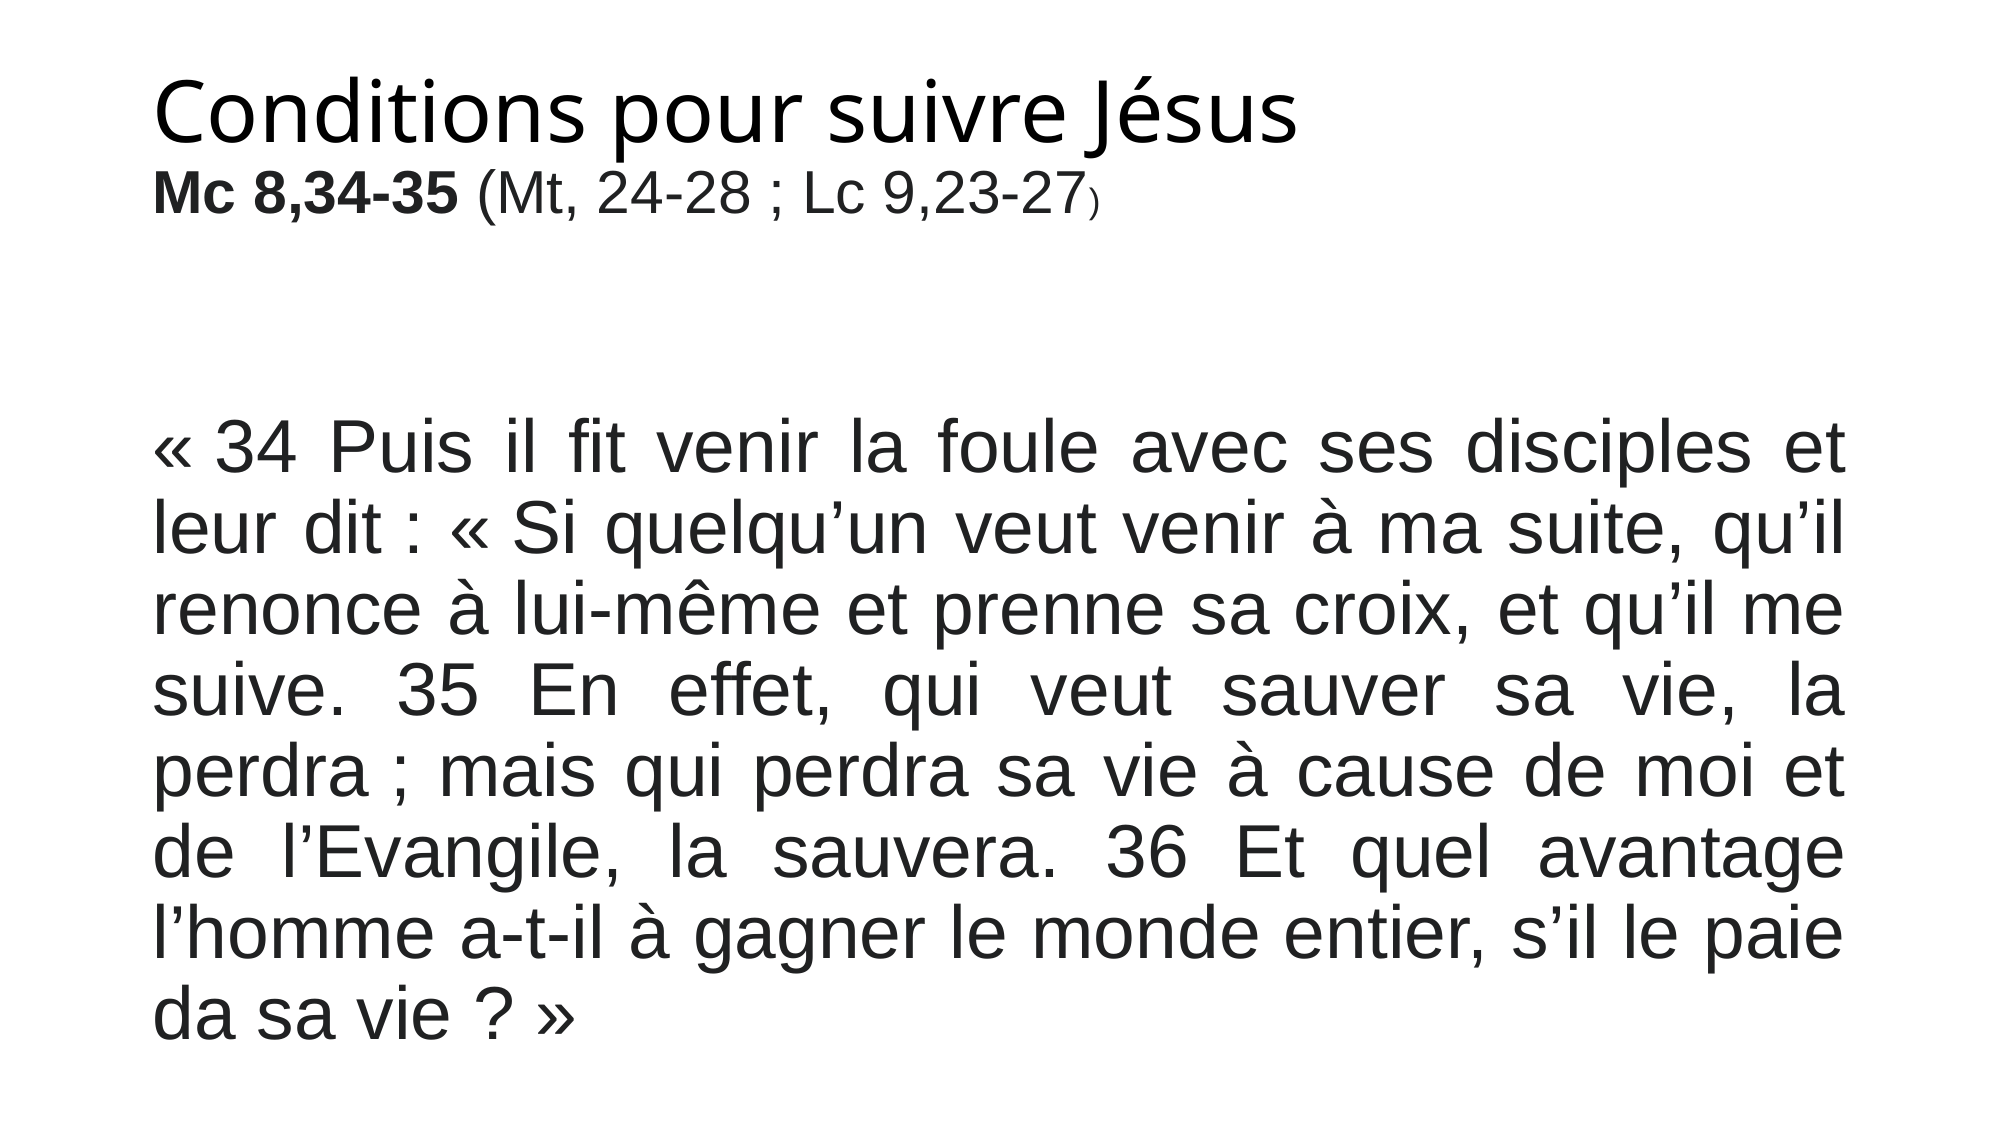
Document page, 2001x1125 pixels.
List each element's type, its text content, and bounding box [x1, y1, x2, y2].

list « 34 Puis il fit venir la foule avec ses disciples et leur dit : « Si quelqu’un veut venir à ma suite, qu’il renonce à lui-même et prenne sa croix, et qu’il me suive. 35 En effet, qui veut sauver sa vie, la perdra ; mais qui perdra sa vie à cause de moi et de l’Evangile, la sauvera. 36 Et quel avantage l’homme a-t-il à gagner le monde entier, s’il le paie da sa vie ? » [137, 299, 1863, 1103]
title Conditions pour suivre Jésus Mc 8,34-35 (Mt, 24-28 ; Lc 9,23-27) [137, 59, 1863, 278]
